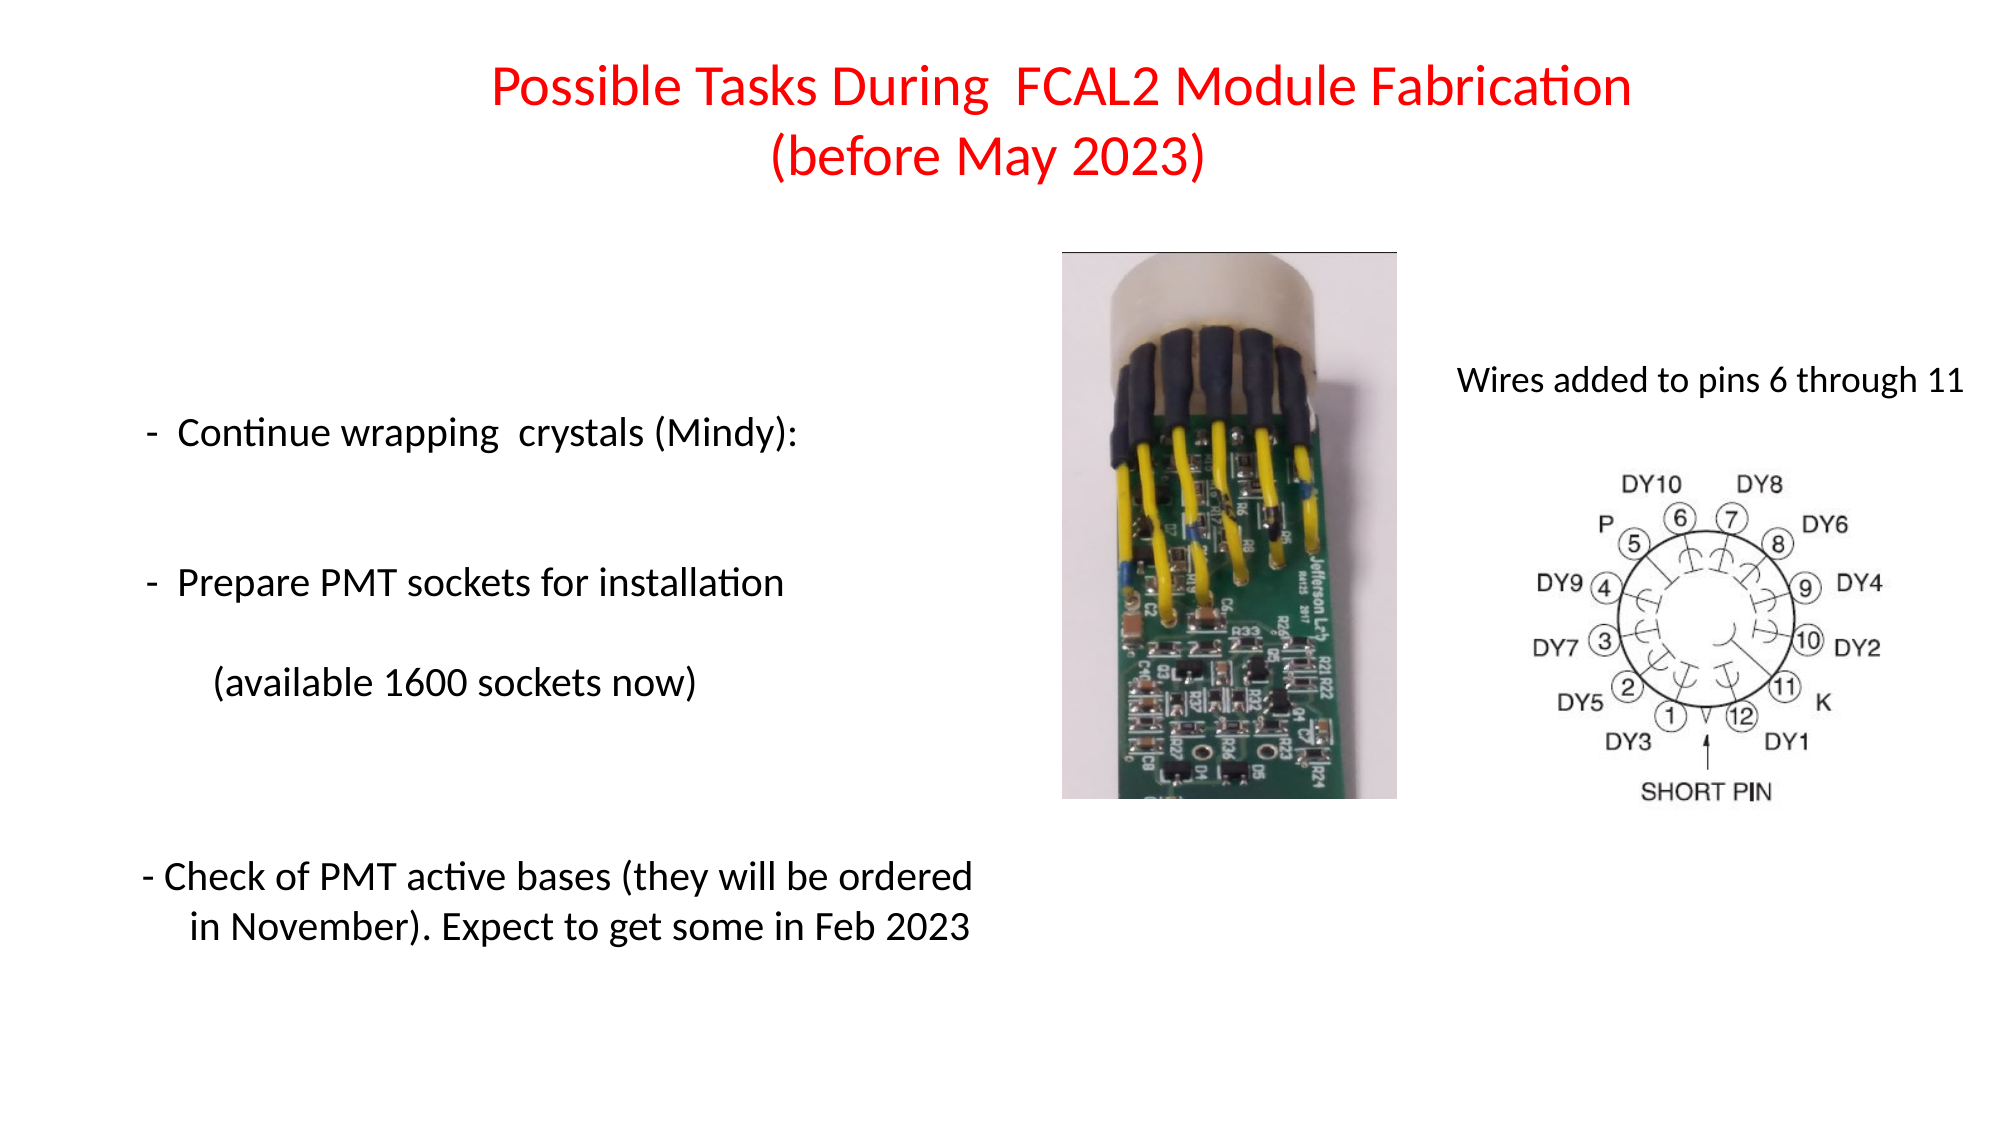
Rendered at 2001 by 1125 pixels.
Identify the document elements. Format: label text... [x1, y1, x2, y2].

text_box - Continue wrapping crystals (Mindy): - Prepare PMT sockets for installation (available 1600 sockets now) [54, 347, 957, 898]
picture [1062, 252, 1397, 799]
text_box Possible Tasks During FCAL2 Module Fabrication (before May 2023) [476, 40, 1792, 195]
picture [1512, 452, 1910, 831]
text_box - Check of PMT active bases (they will be ordered in November). Expect to get some in Feb 2023 [117, 841, 1118, 1001]
text_box Wires added to pins 6 through 11 [1442, 347, 1981, 407]
